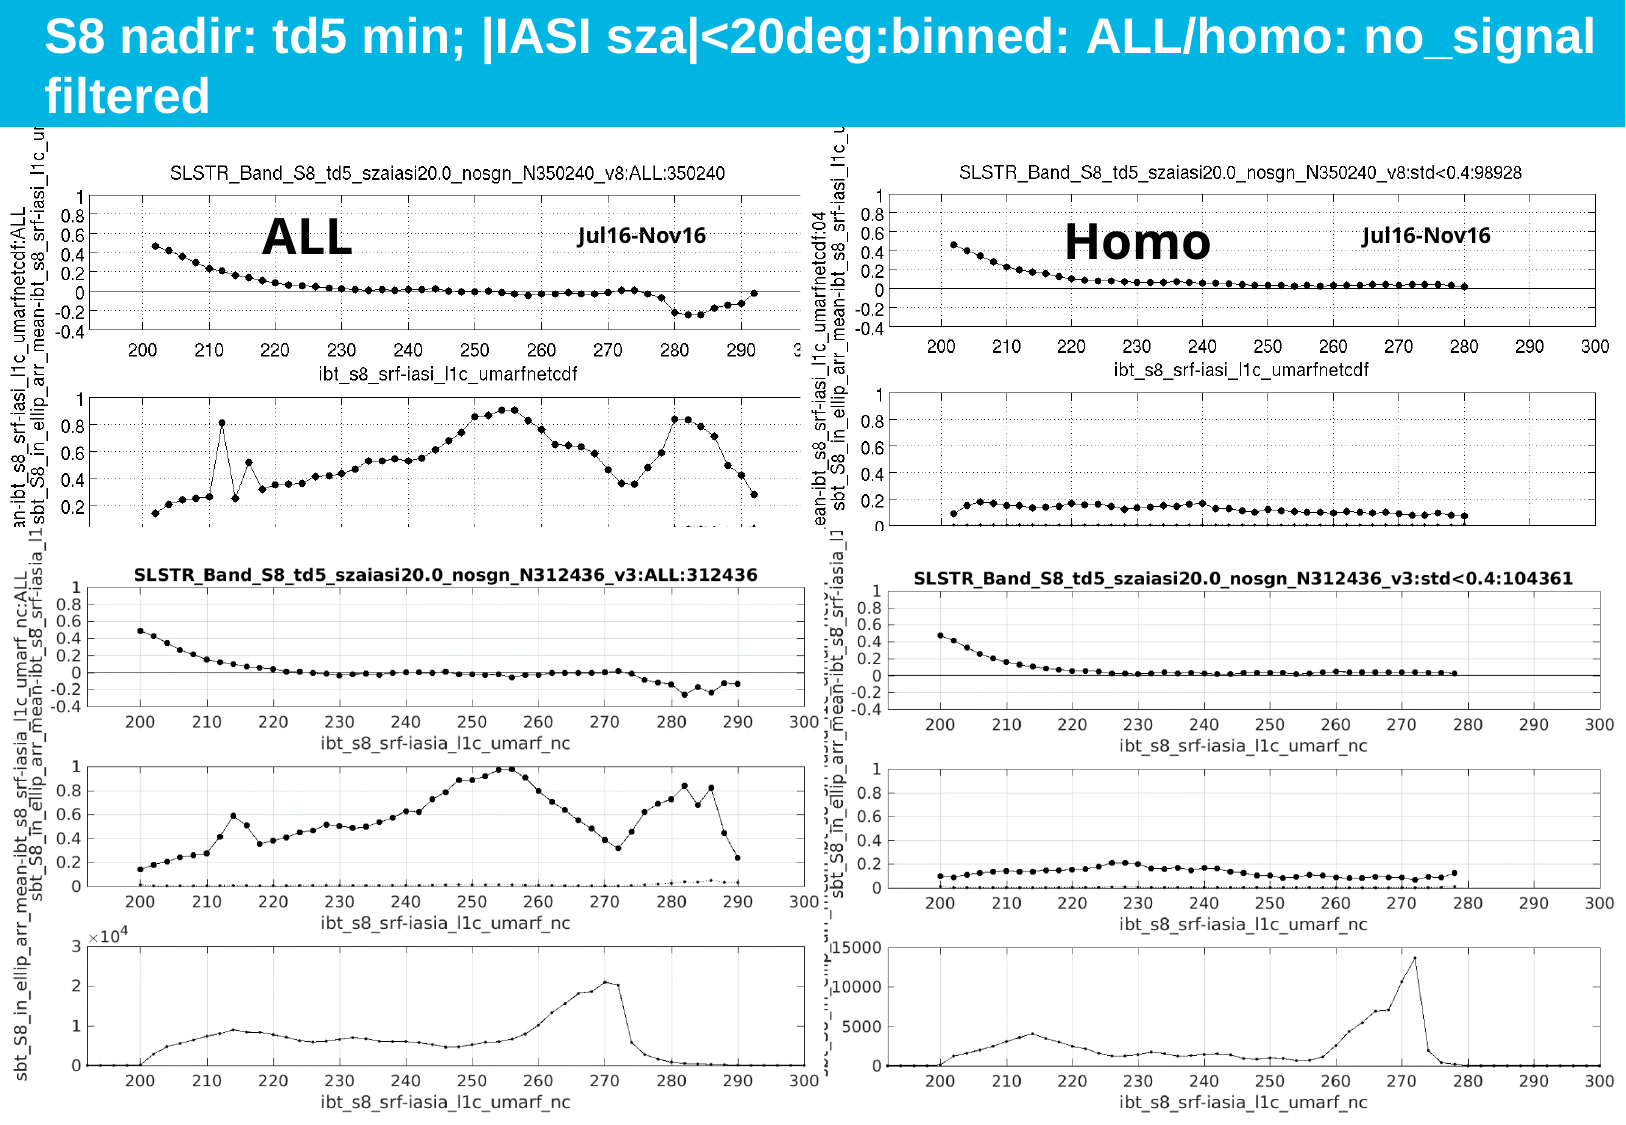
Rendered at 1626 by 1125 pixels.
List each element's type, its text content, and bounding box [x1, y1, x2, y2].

picture [0, 128, 1626, 1125]
title S8 nadir: td5 min; |IASI sza|<20deg:binned: ALL/homo: no_signal filtered [0, 0, 1625, 126]
